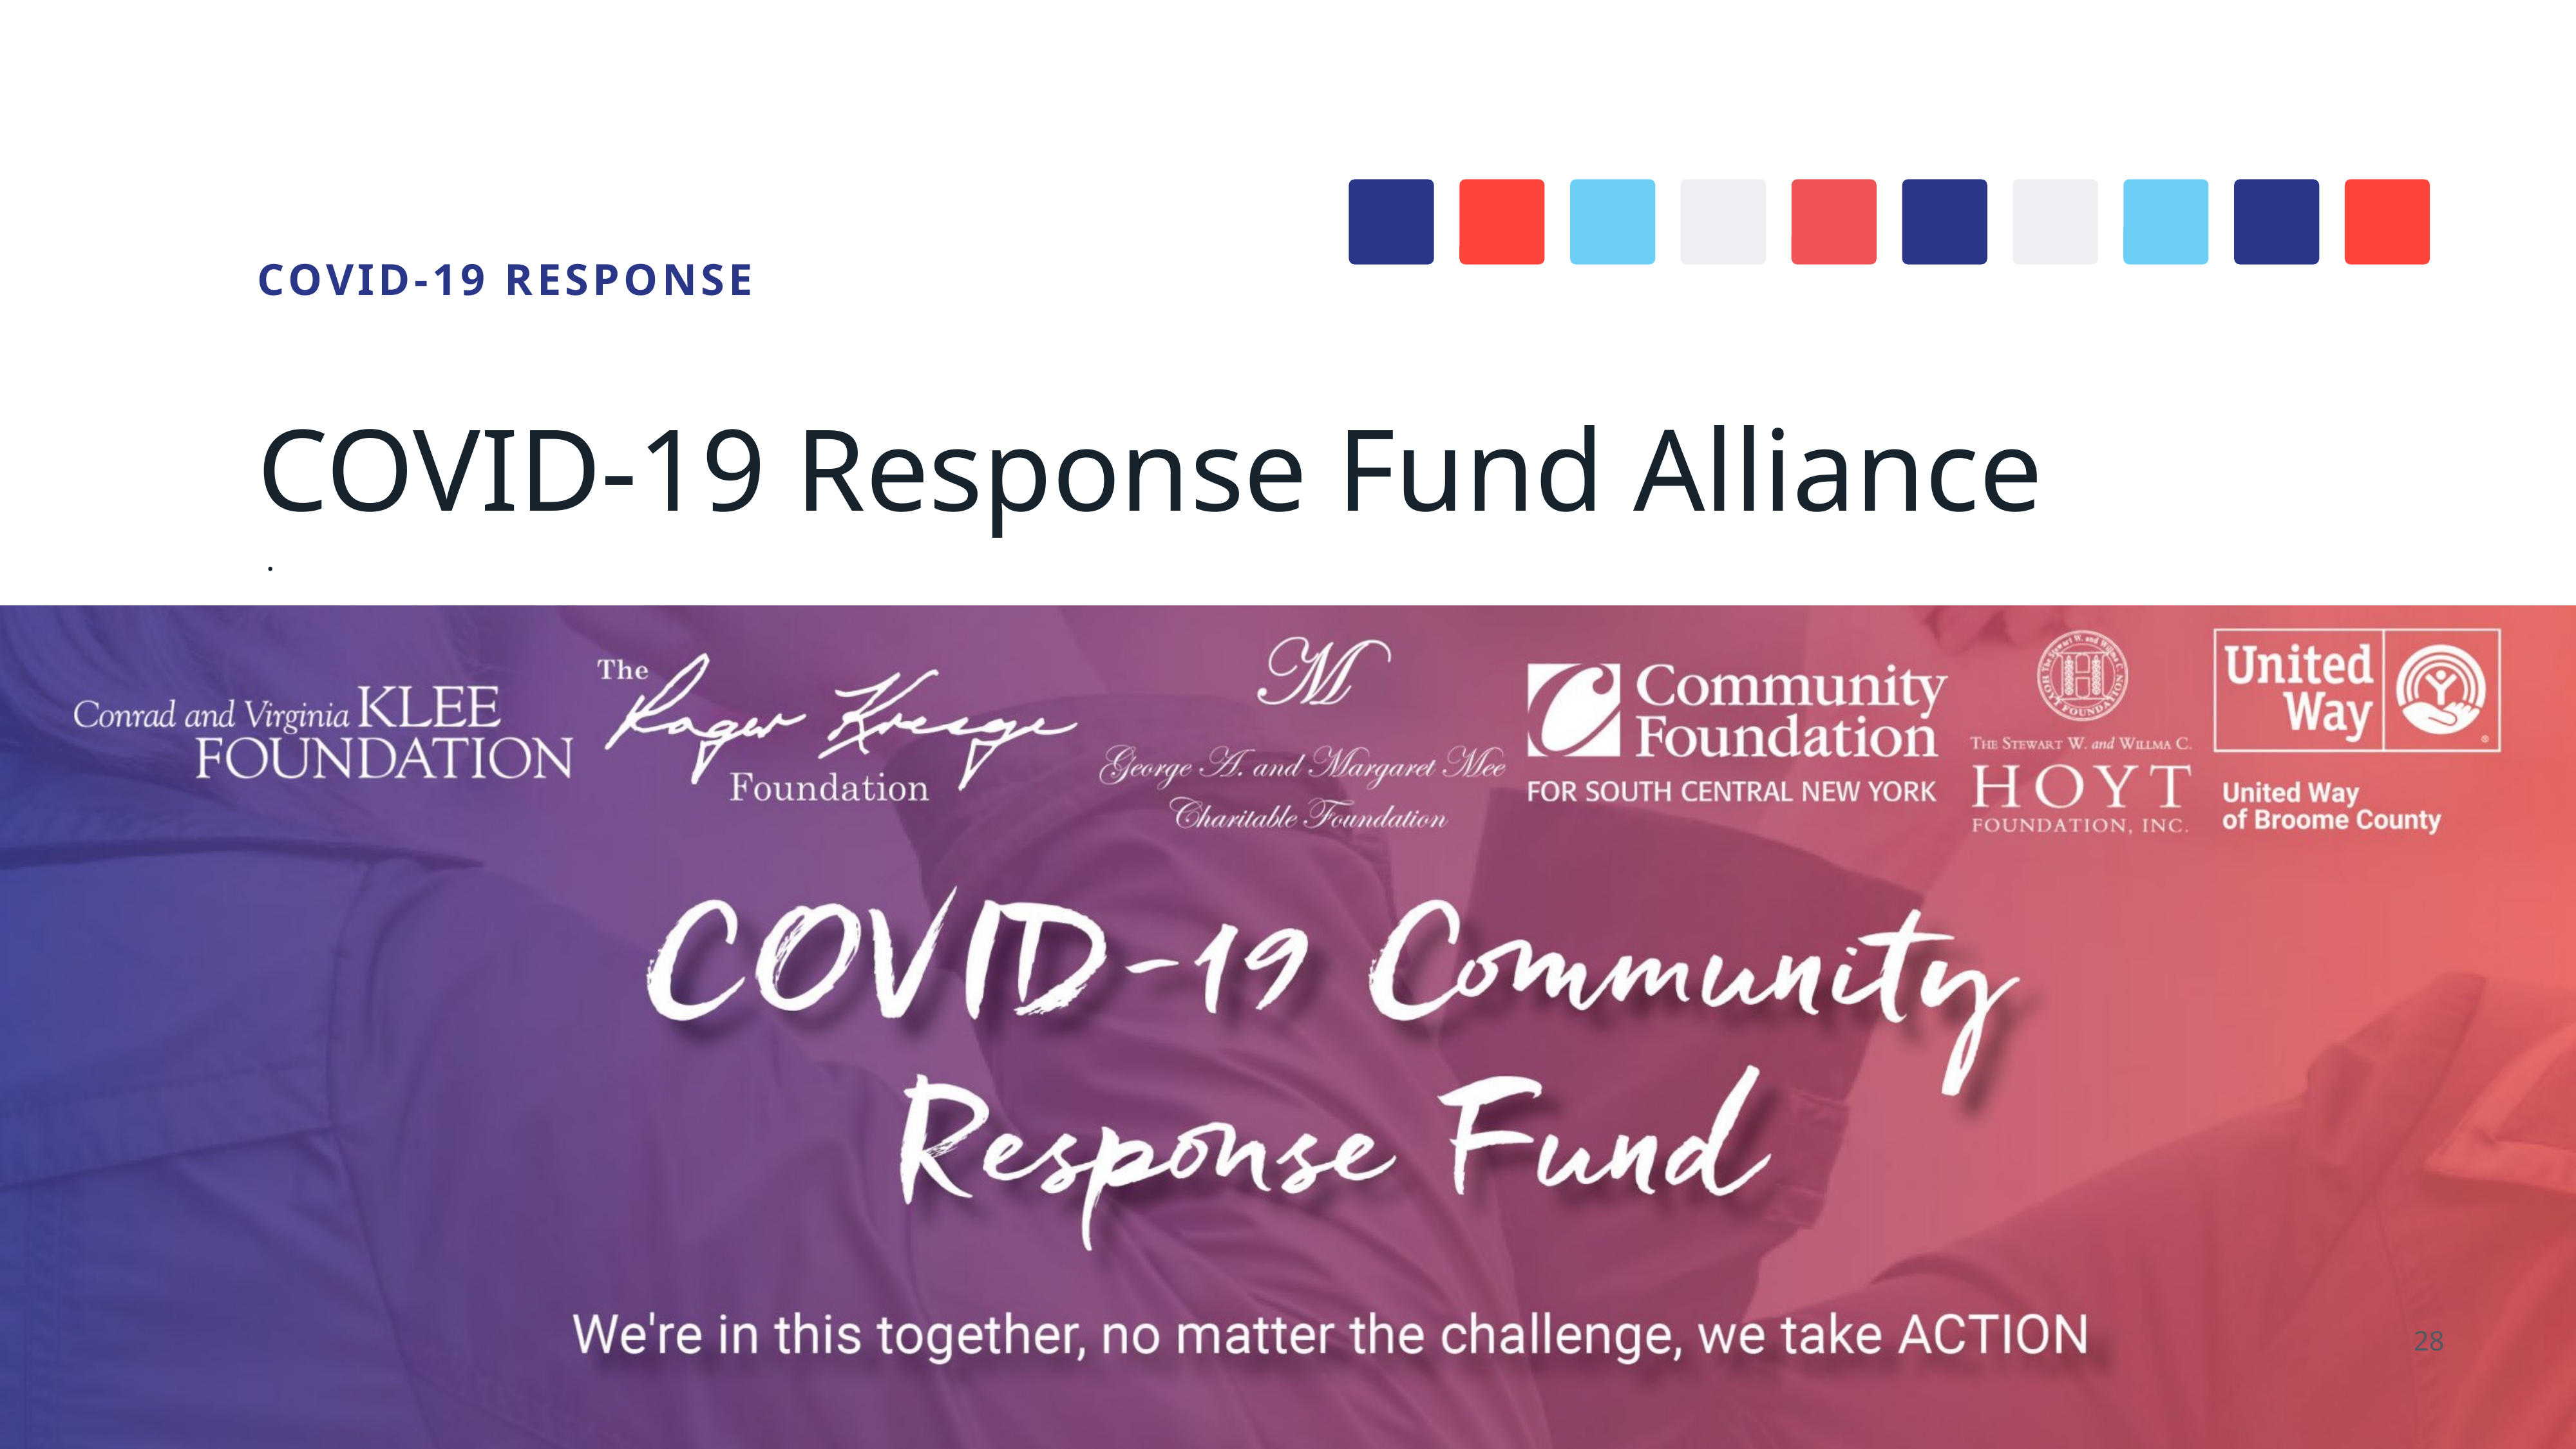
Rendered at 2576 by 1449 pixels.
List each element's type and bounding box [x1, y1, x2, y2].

text_box [1349, 179, 2430, 265]
picture [0, 605, 2576, 1449]
text_box [253, 248, 2095, 573]
